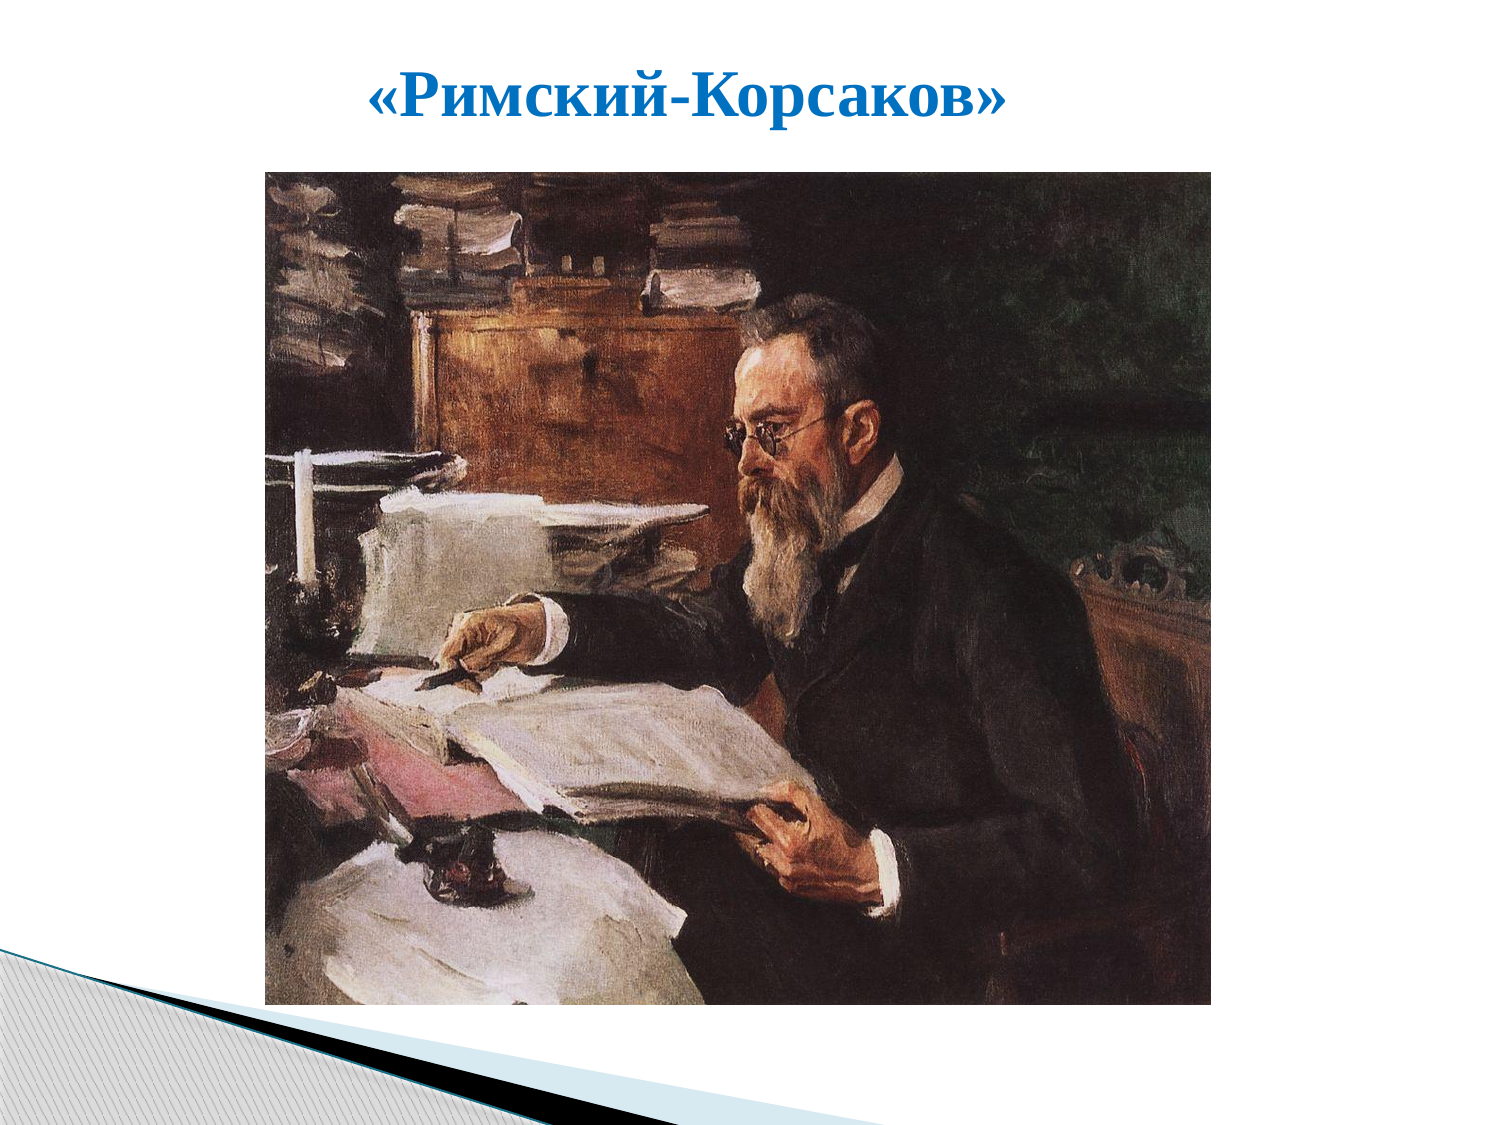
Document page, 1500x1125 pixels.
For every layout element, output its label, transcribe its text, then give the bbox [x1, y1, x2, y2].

text_box «Римский-Корсаков» [301, 42, 1187, 138]
picture [265, 172, 1211, 1005]
